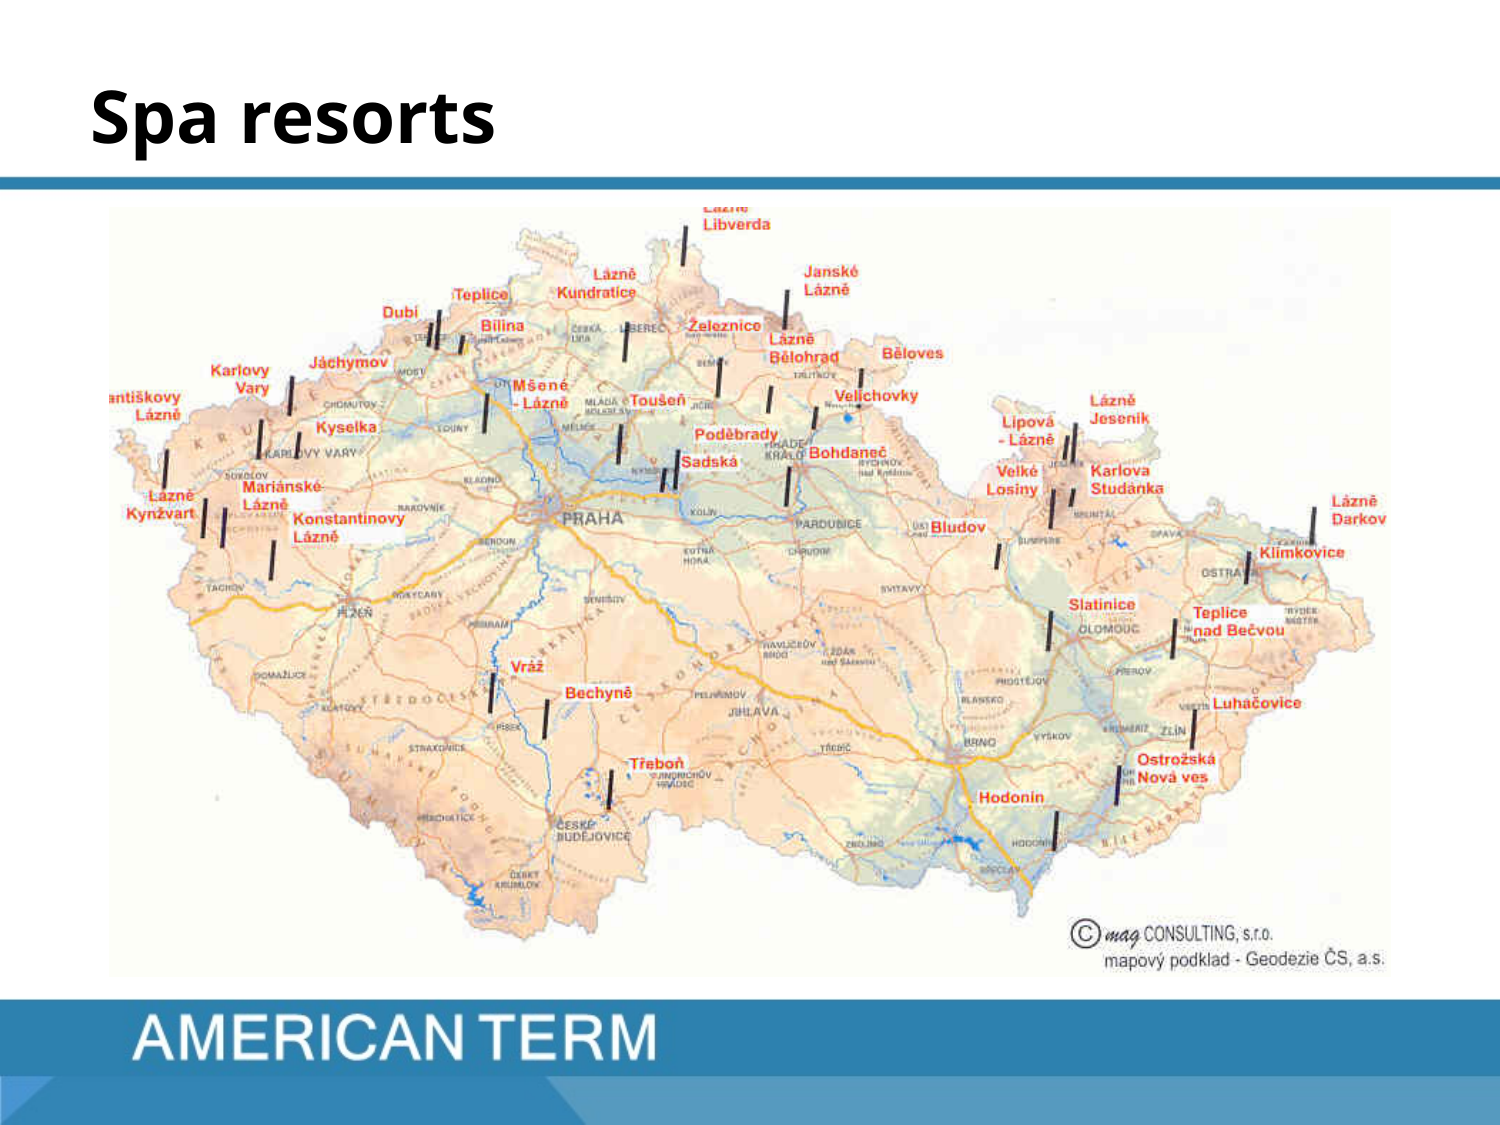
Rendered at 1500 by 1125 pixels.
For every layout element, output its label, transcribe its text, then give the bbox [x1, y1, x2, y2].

picture [0, 0, 1500, 1125]
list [108, 207, 1392, 977]
title Spa resorts [75, 45, 1425, 185]
